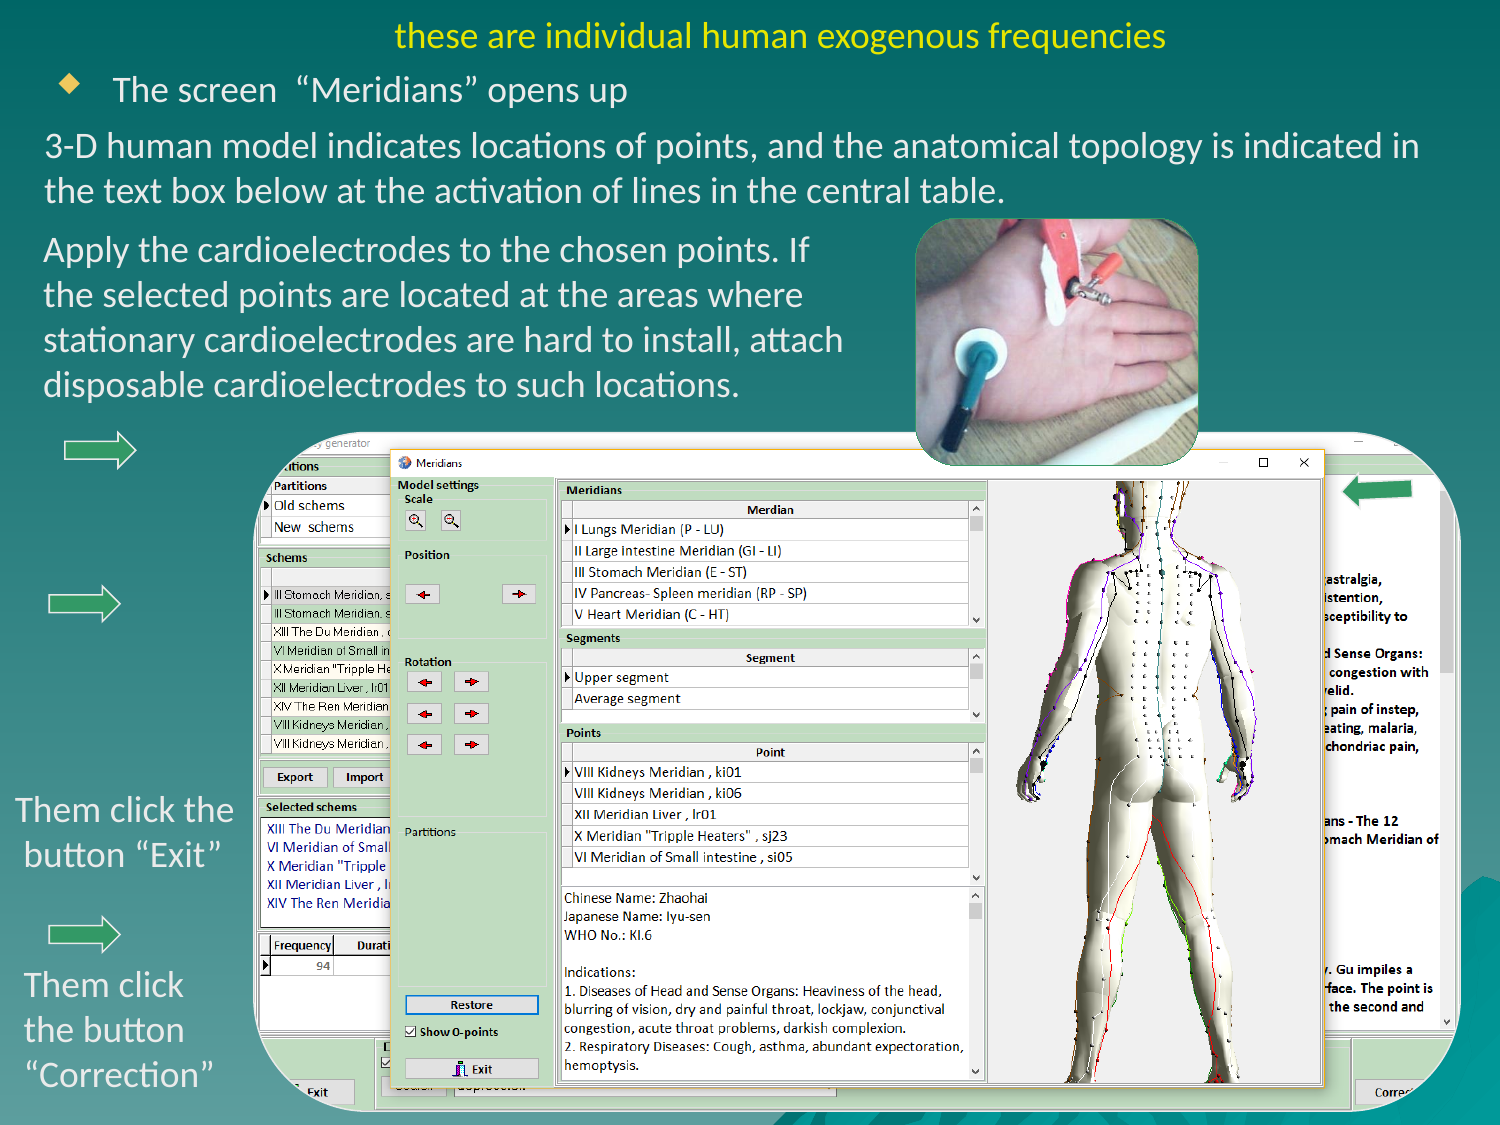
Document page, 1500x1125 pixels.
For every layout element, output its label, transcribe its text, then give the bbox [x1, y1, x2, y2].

text_box Them click the button “Correction” [8, 952, 253, 1102]
list The screen “Meridians” opens up [41, 57, 1447, 113]
text_box [49, 586, 121, 622]
text_box [391, 162, 1500, 170]
text_box these are individual human exogenous frequencies [110, 0, 1461, 68]
text_box Them click the button “Exit” [0, 777, 253, 883]
text_box 3-D human model indicates locations of points, and the anatomical topology is indicated in the text box below at the activation of lines in the central table. [29, 113, 1489, 219]
text_box [64, 432, 136, 468]
picture [253, 218, 1461, 1112]
text_box [49, 916, 121, 953]
text_box Apply the cardioelectrodes to the chosen points. If the selected points are located at the areas where stationary cardioelectrodes are hard to install, attach disposable cardioelectrodes to such locations. [28, 218, 879, 413]
